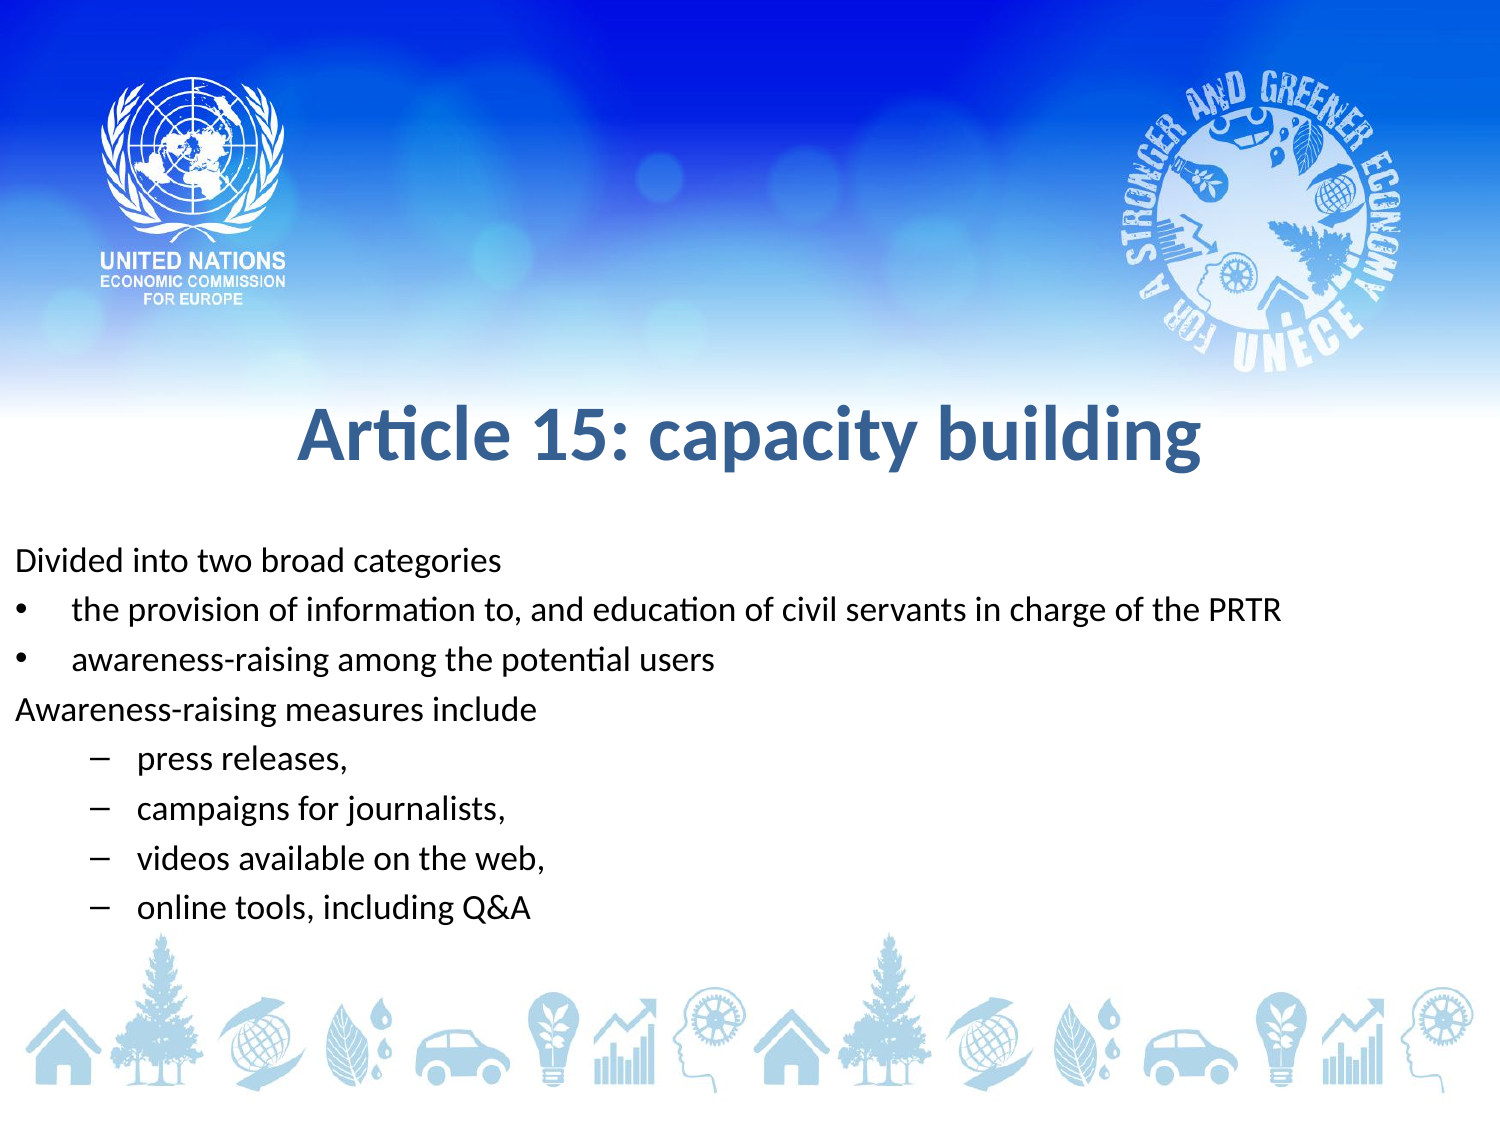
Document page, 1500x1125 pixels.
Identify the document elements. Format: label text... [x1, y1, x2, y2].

title Article 15: capacity building [0, 373, 1500, 529]
picture [0, 0, 1500, 373]
list Divided into two broad categories the provision of information to, and education of civil servants in charge of the PRTR awareness-raising among the potential users Awareness-raising measures include press releases, campaigns for journalists, videos available on the web, online tools, including Q&A [0, 529, 1500, 1125]
